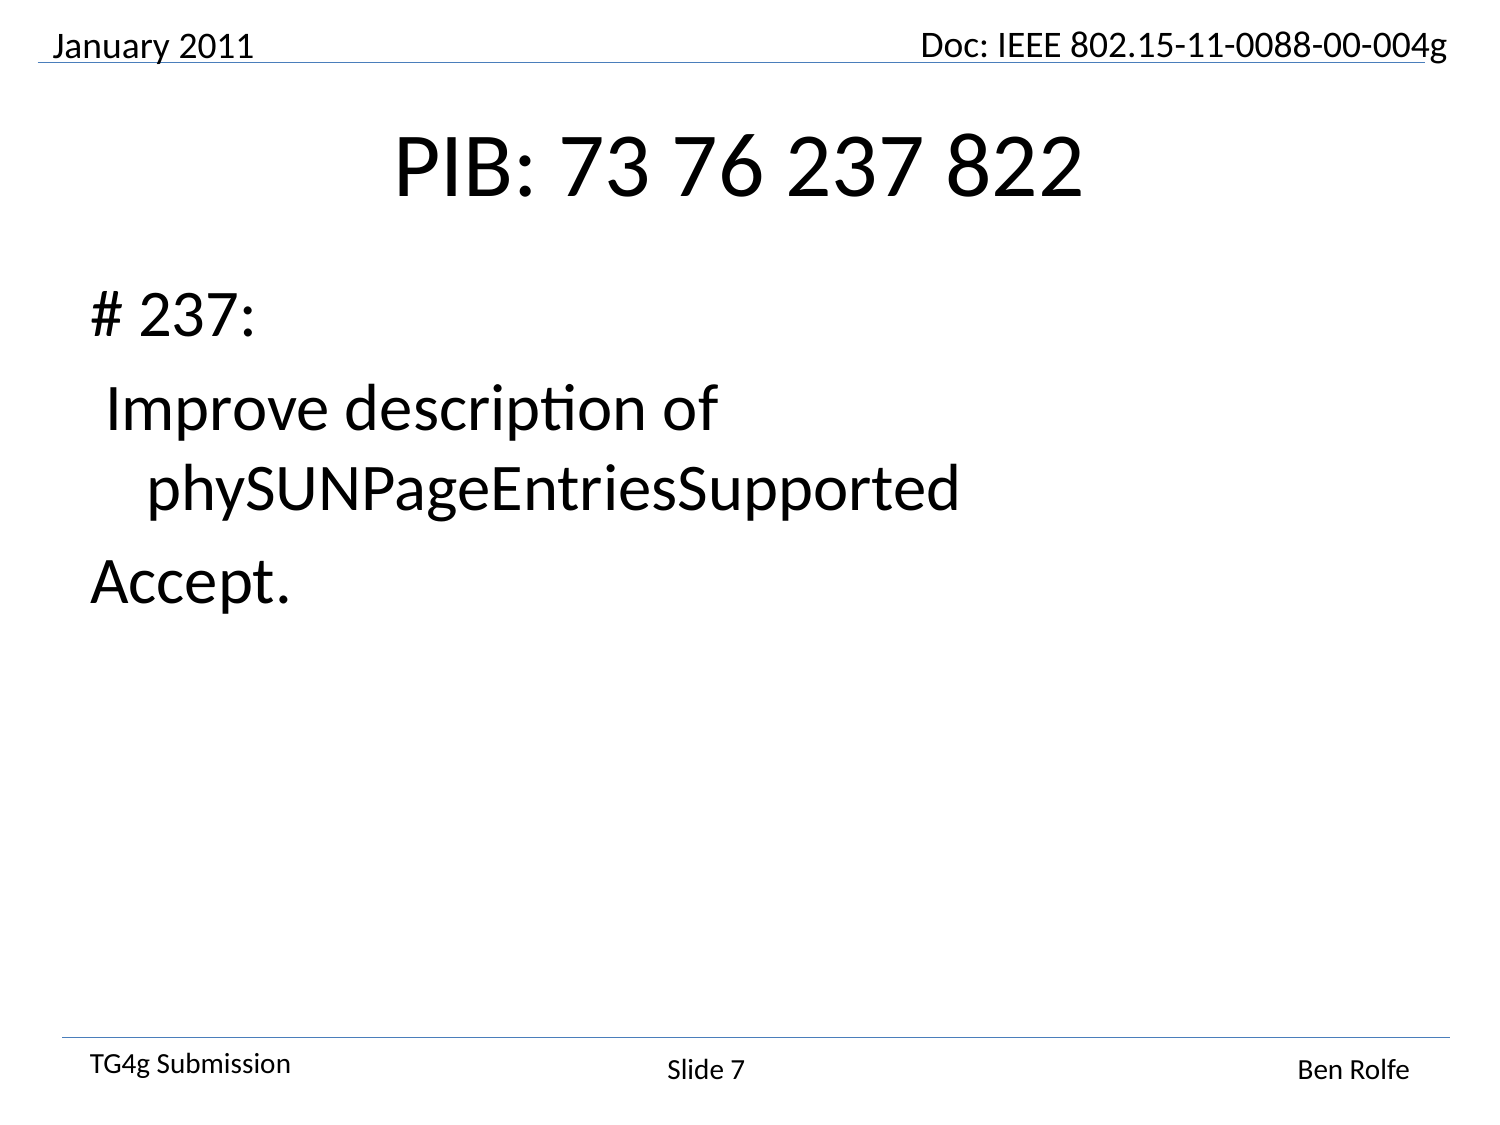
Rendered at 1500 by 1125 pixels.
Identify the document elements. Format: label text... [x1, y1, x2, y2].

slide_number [37, 12, 388, 75]
list # 237: Improve description of phySUNPageEntriesSupported Accept. [75, 262, 1425, 1050]
slide_number Slide 7 [512, 1037, 900, 1098]
title PIB: 73 76 237 822 [75, 87, 1425, 233]
footer Ben Rolfe [950, 1037, 1425, 1098]
